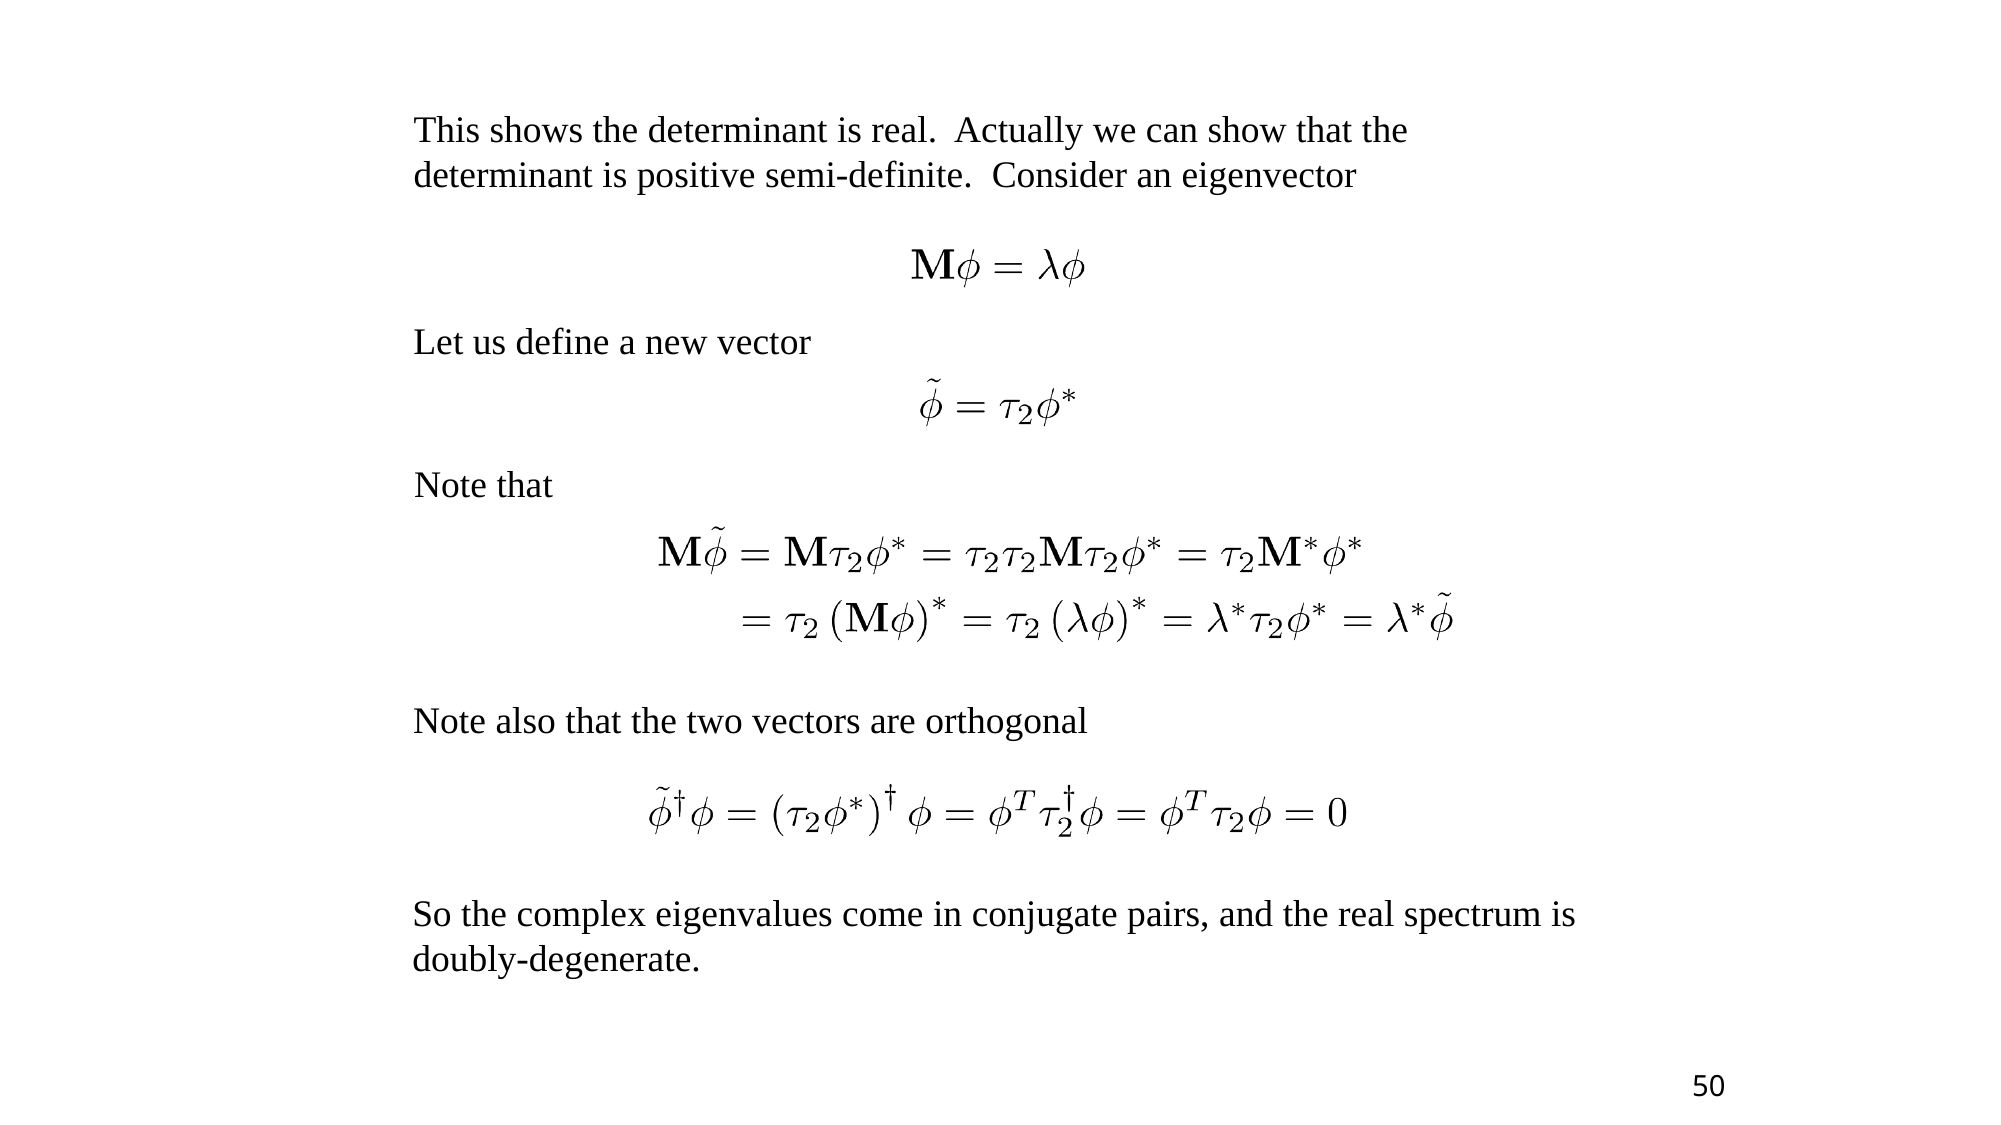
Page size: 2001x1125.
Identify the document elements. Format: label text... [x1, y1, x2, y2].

text_box This shows the determinant is real. Actually we can show that the determinant is positive semi-definite. Consider an eigenvector [398, 97, 1596, 203]
picture [919, 376, 1078, 427]
picture [648, 780, 1350, 839]
text_box Let us define a new vector [398, 298, 1619, 377]
text_box Note also that the two vectors are orthogonal [398, 677, 1619, 757]
text_box Note that [399, 441, 1620, 520]
picture [741, 590, 1456, 645]
picture [658, 524, 1364, 575]
picture [911, 245, 1087, 288]
text_box 50 [1647, 1060, 1741, 1121]
text_box So the complex eigenvalues come in conjugate pairs, and the real spectrum is doubly-degenerate. [397, 881, 1618, 994]
